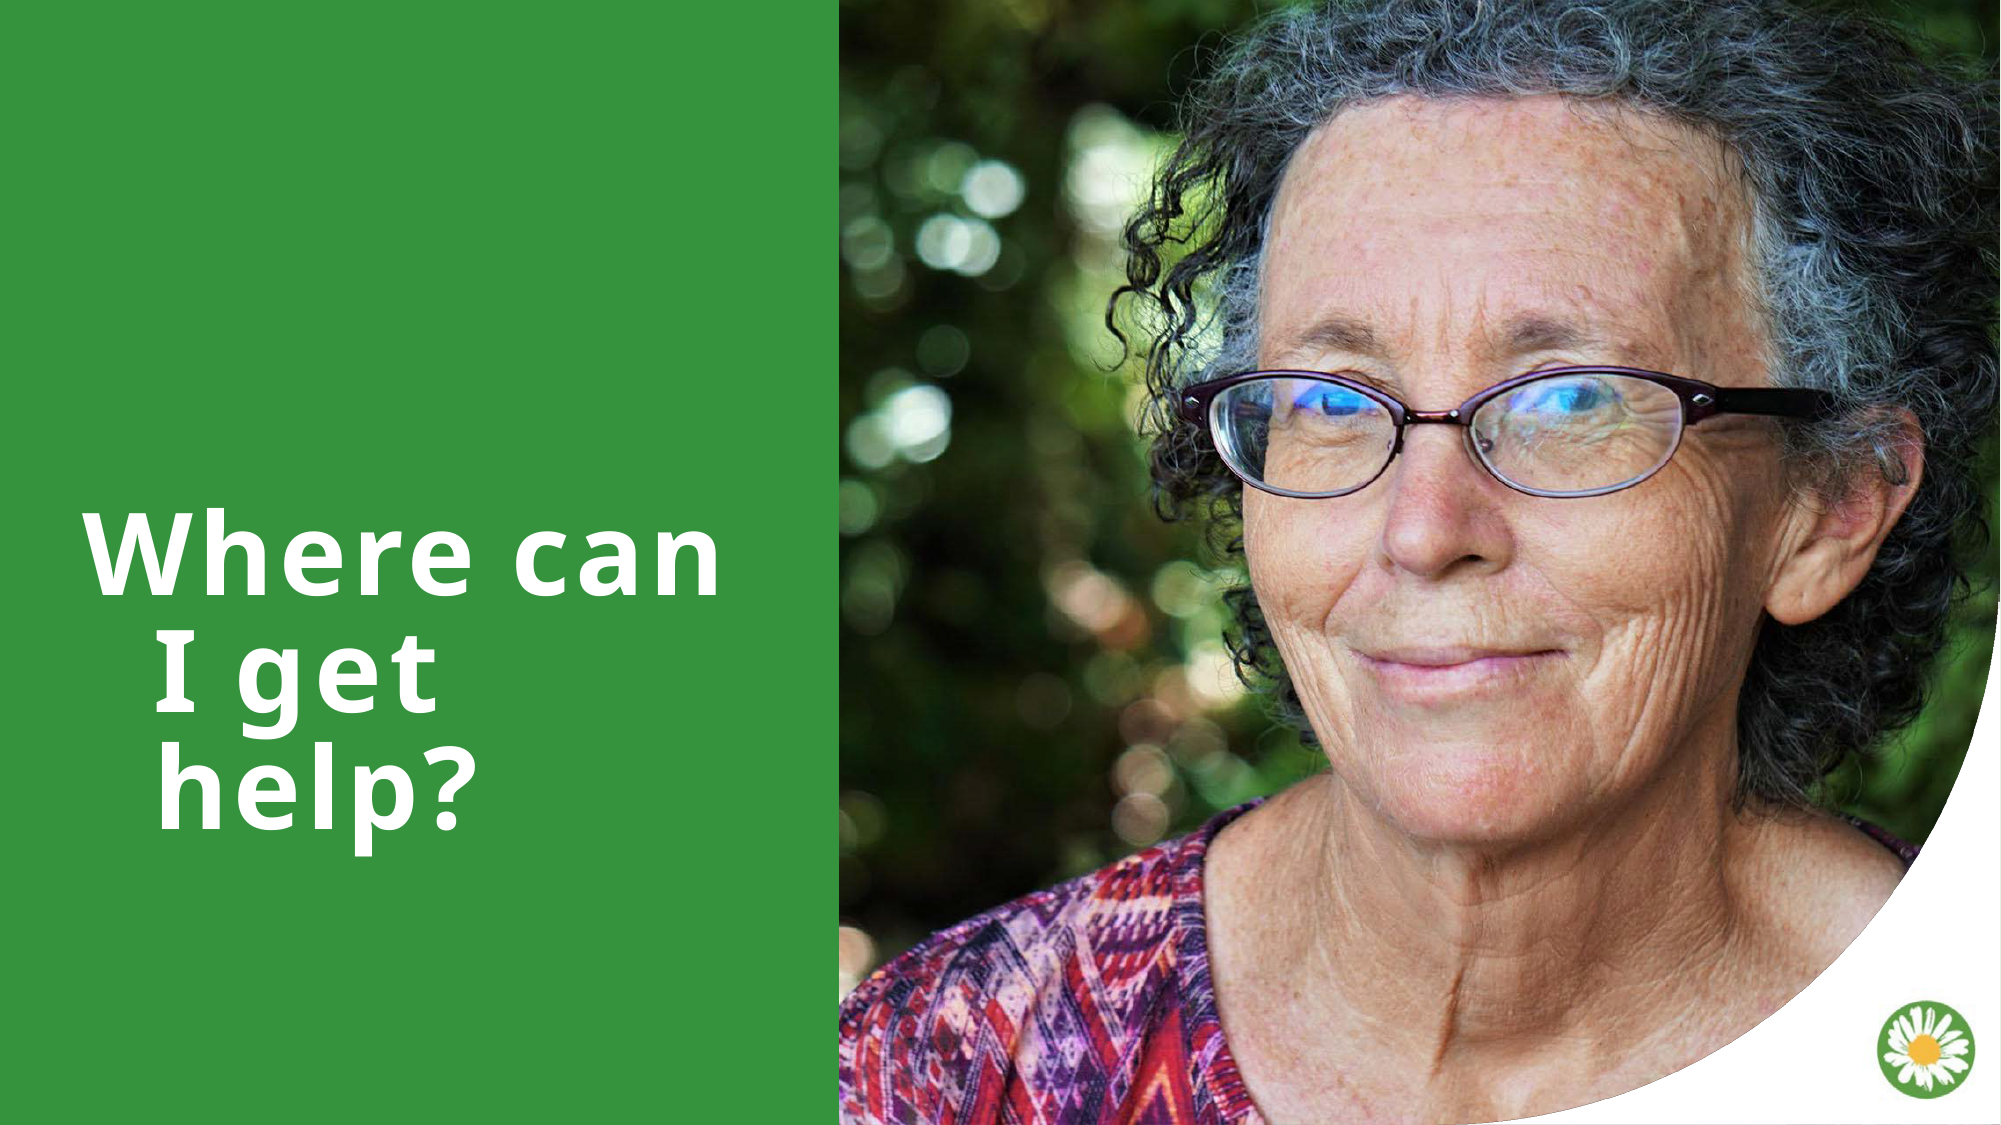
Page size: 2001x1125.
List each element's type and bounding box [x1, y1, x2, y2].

text_box [1437, 563, 2000, 1125]
text_box [0, 0, 2000, 1125]
